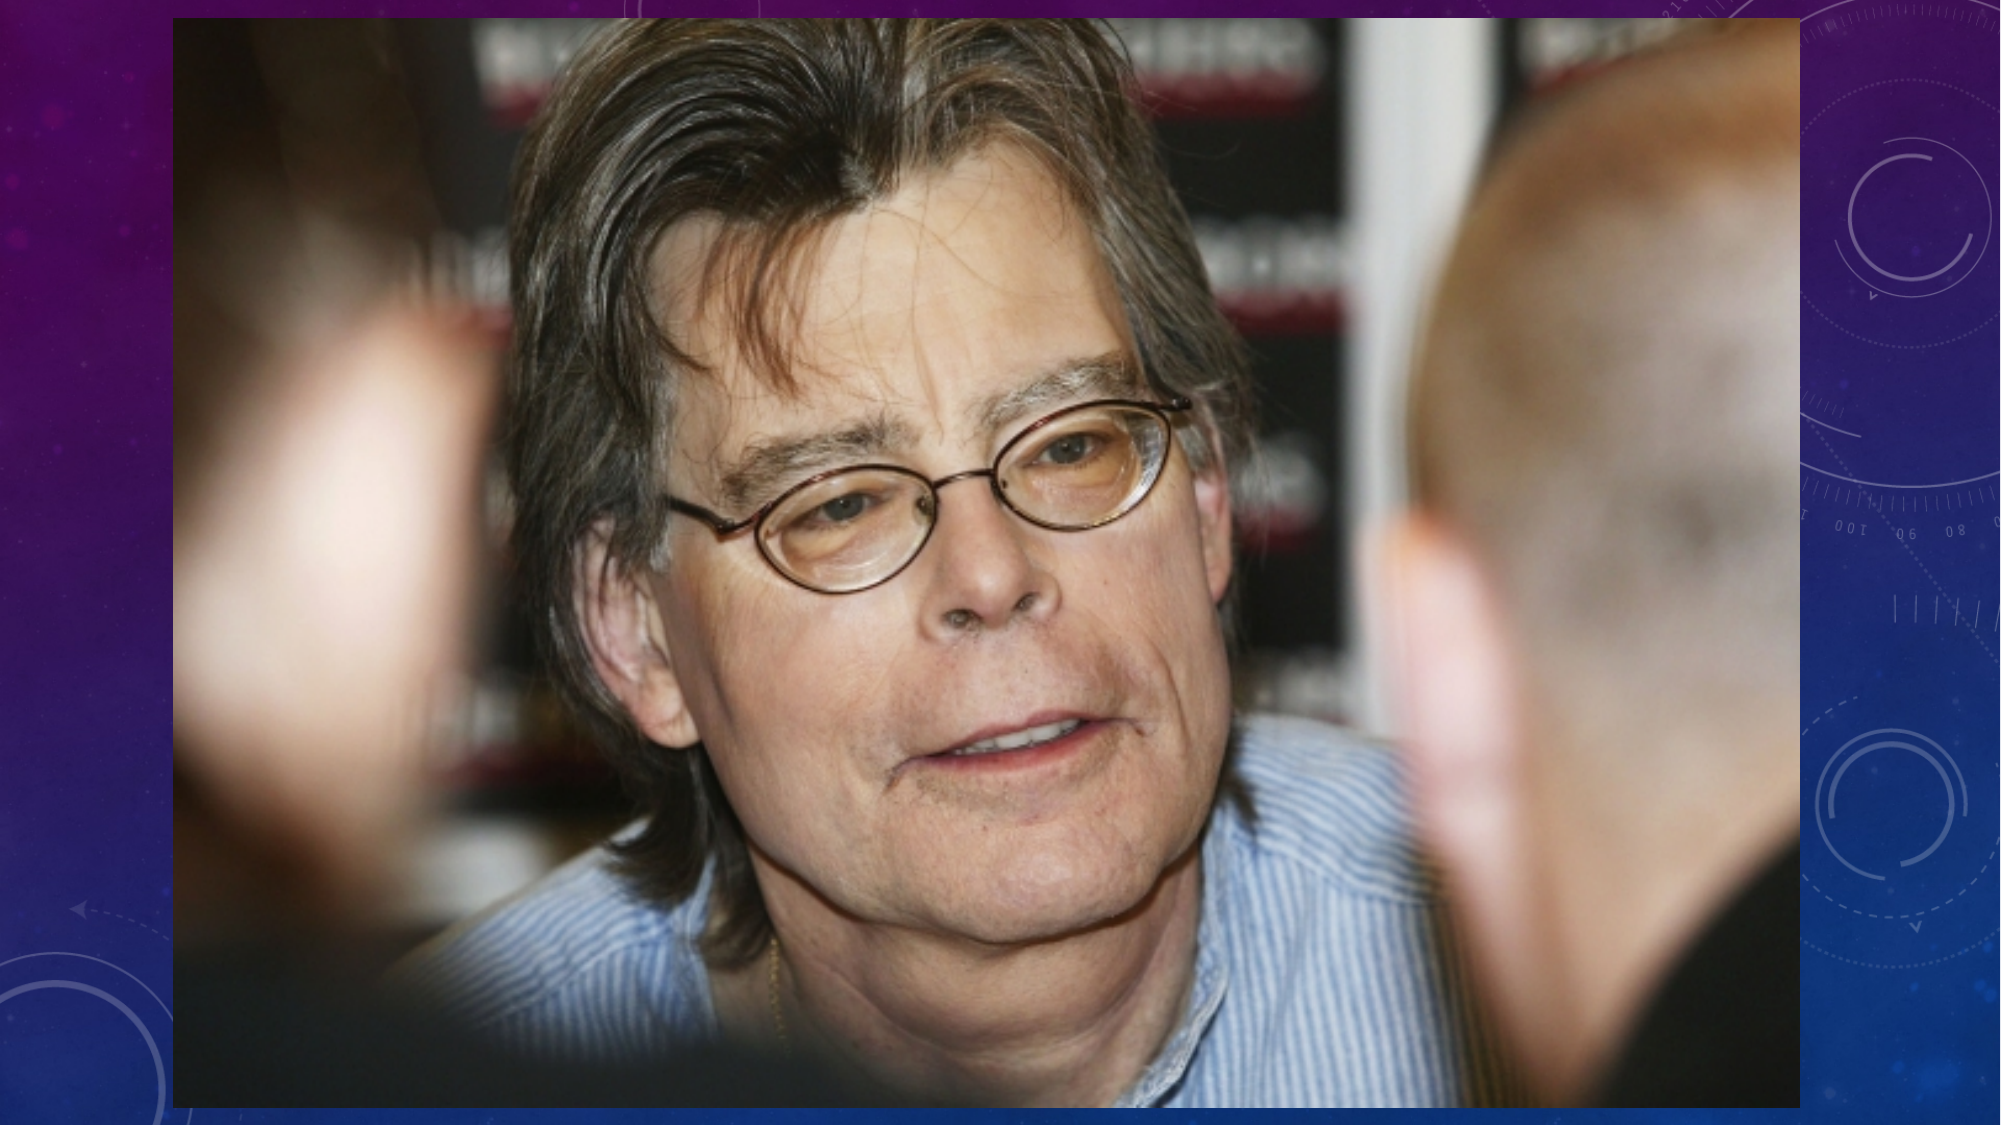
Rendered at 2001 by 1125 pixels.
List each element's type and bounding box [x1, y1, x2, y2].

list [172, 18, 1801, 1109]
picture [0, 0, 2001, 1125]
